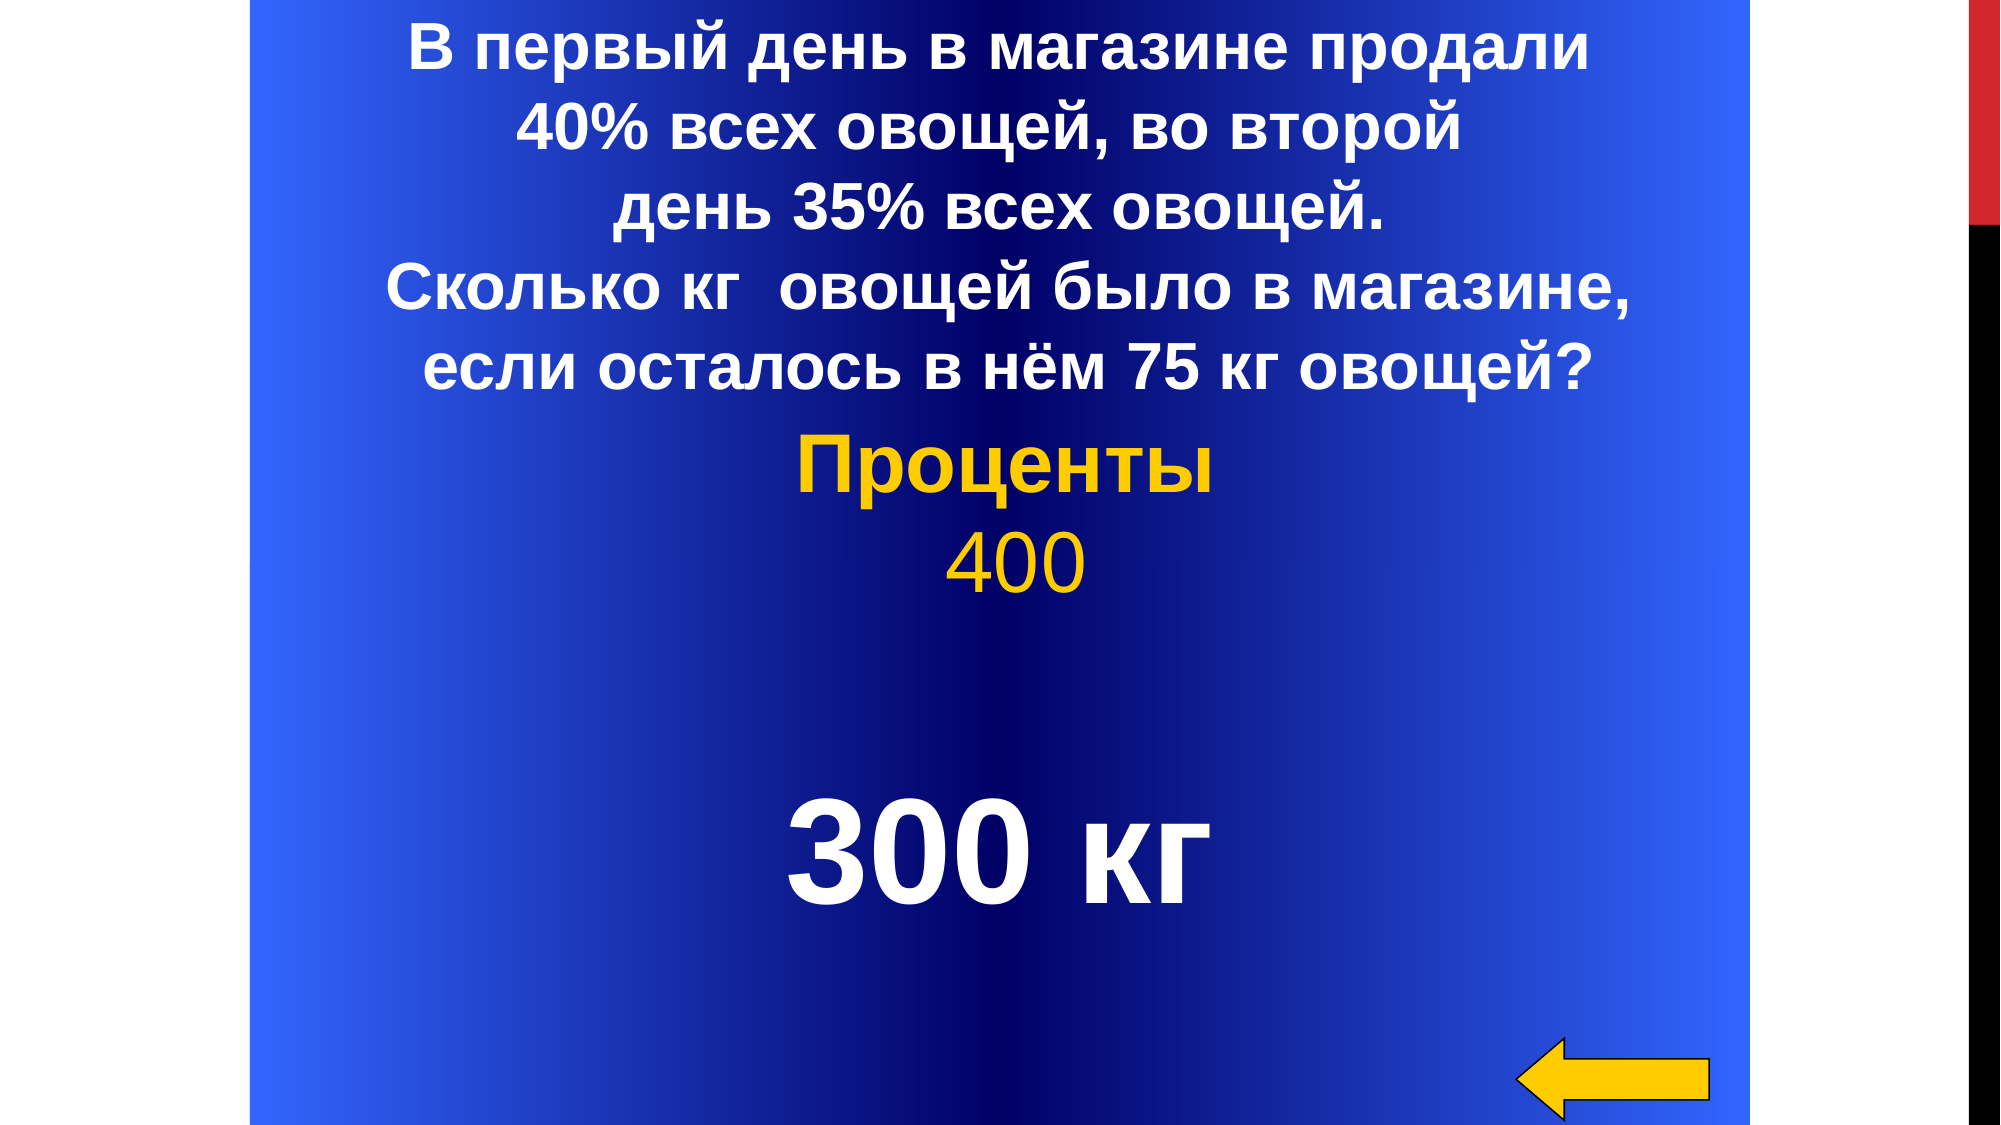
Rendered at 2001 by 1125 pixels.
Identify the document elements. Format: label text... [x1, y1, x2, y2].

text_box [1516, 1038, 1710, 1121]
text_box В первый день в магазине продали 40% всех овощей, во второй день 35% всех овощей. Сколько кг овощей было в магазине, если осталось в нём 75 кг овощей? [249, 0, 1750, 562]
text_box Проценты 400 [728, 457, 1284, 562]
text_box 300 кг [249, 562, 1750, 1125]
